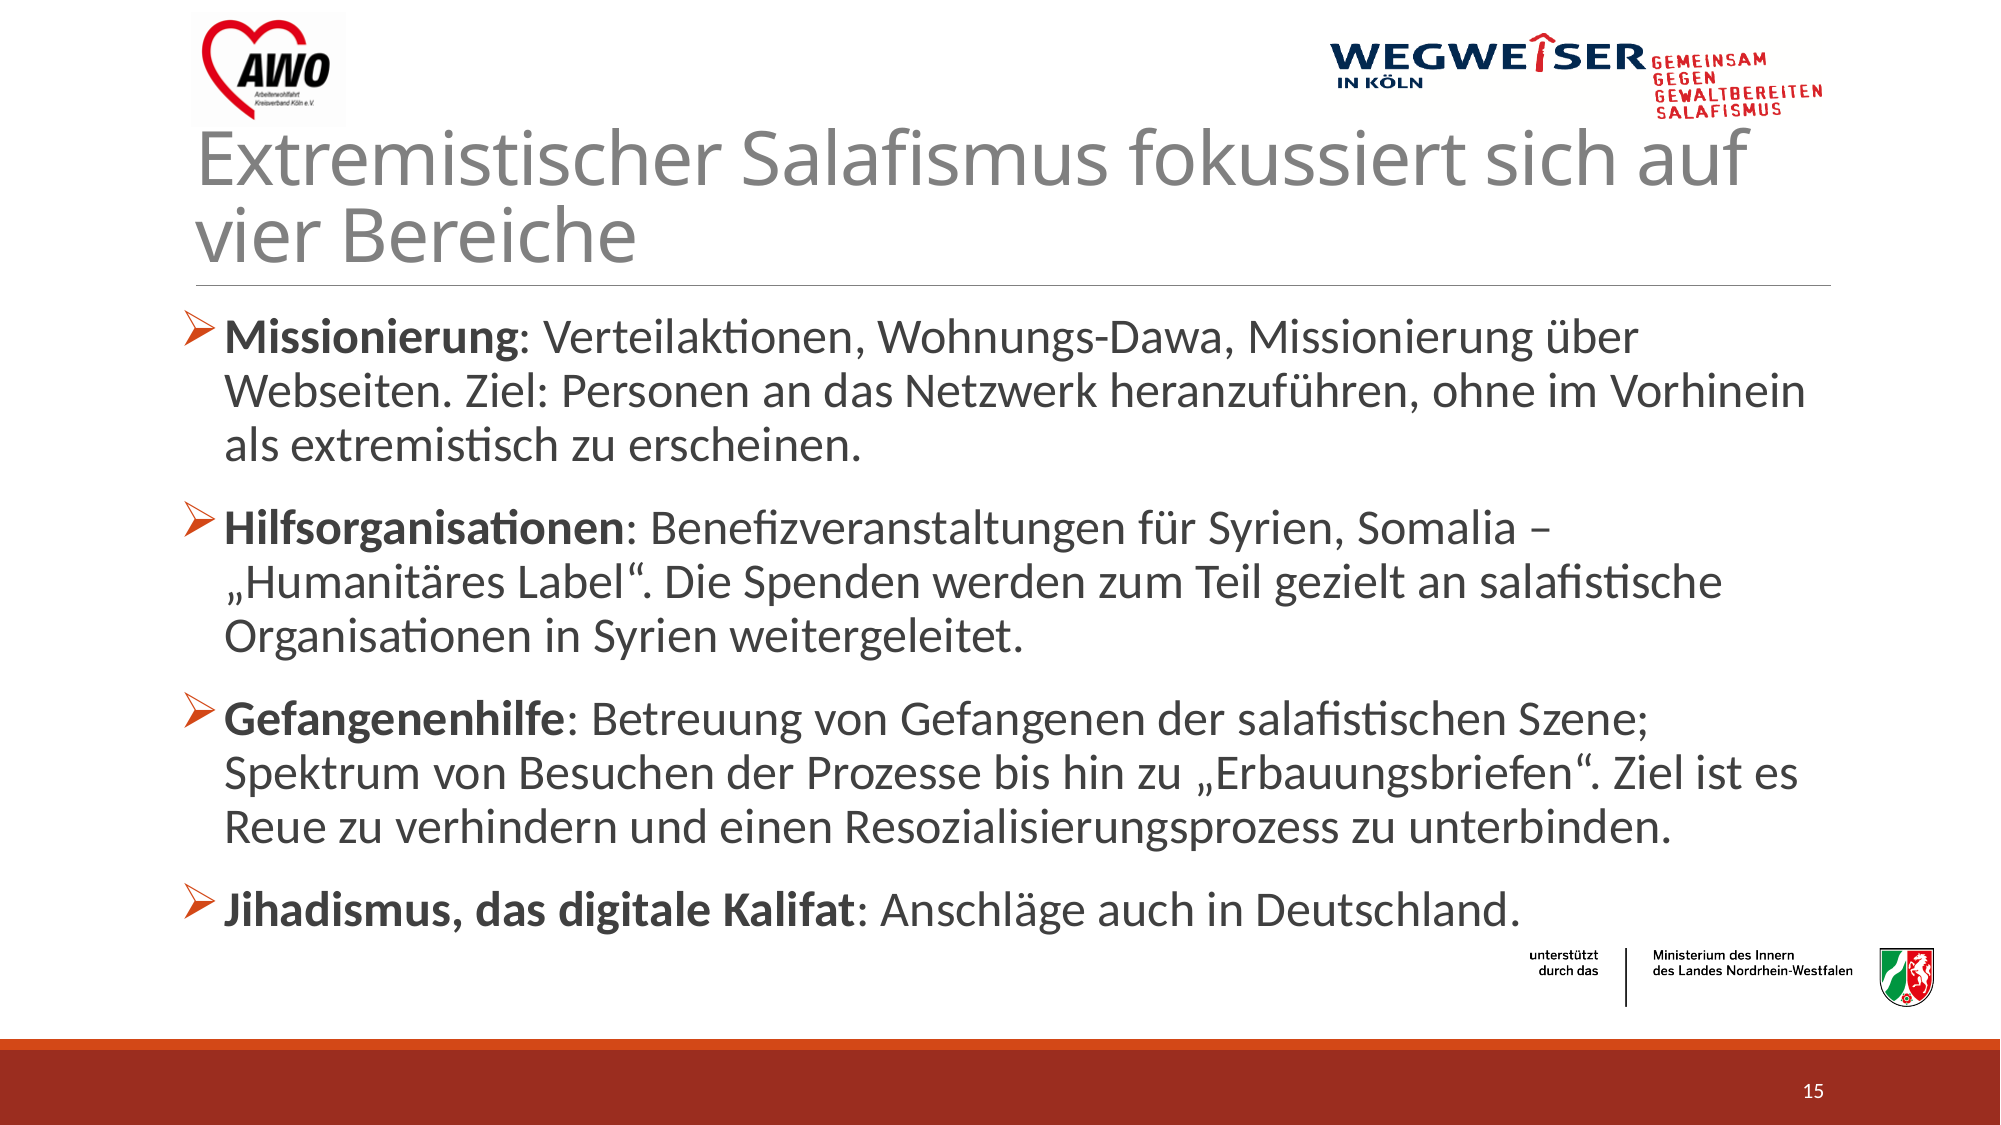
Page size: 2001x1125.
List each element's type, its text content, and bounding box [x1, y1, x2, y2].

picture [190, 11, 346, 127]
list Missionierung: Verteilaktionen, Wohnungs-Dawa, Missionierung über Webseiten. Ziel: Personen an das Netzwerk heranzuführen, ohne im Vorhinein als extremistisch zu erscheinen. Hilfsorganisationen: Benefizveranstaltungen für Syrien, Somalia – „Humanitäres Label“. Die Spenden werden zum Teil gezielt an salafistische Organisationen in Syrien weitergeleitet. Gefangenenhilfe: Betreuung von Gefangenen der salafistischen Szene; Spektrum von Besuchen der Prozesse bis hin zu „Erbauungsbriefen“. Ziel ist es Reue zu verhindern und einen Resozialisierungsprozess zu unterbinden. Jihadismus, das digitale Kalifat: Anschläge auch in Deutschland. [180, 302, 1830, 963]
picture [1330, 32, 1822, 120]
title Extremistischer Salafismus fokussiert sich auf vier Bereiche [180, 47, 1830, 285]
slide_number 15 [1624, 1059, 1840, 1120]
picture [1529, 948, 1934, 1007]
